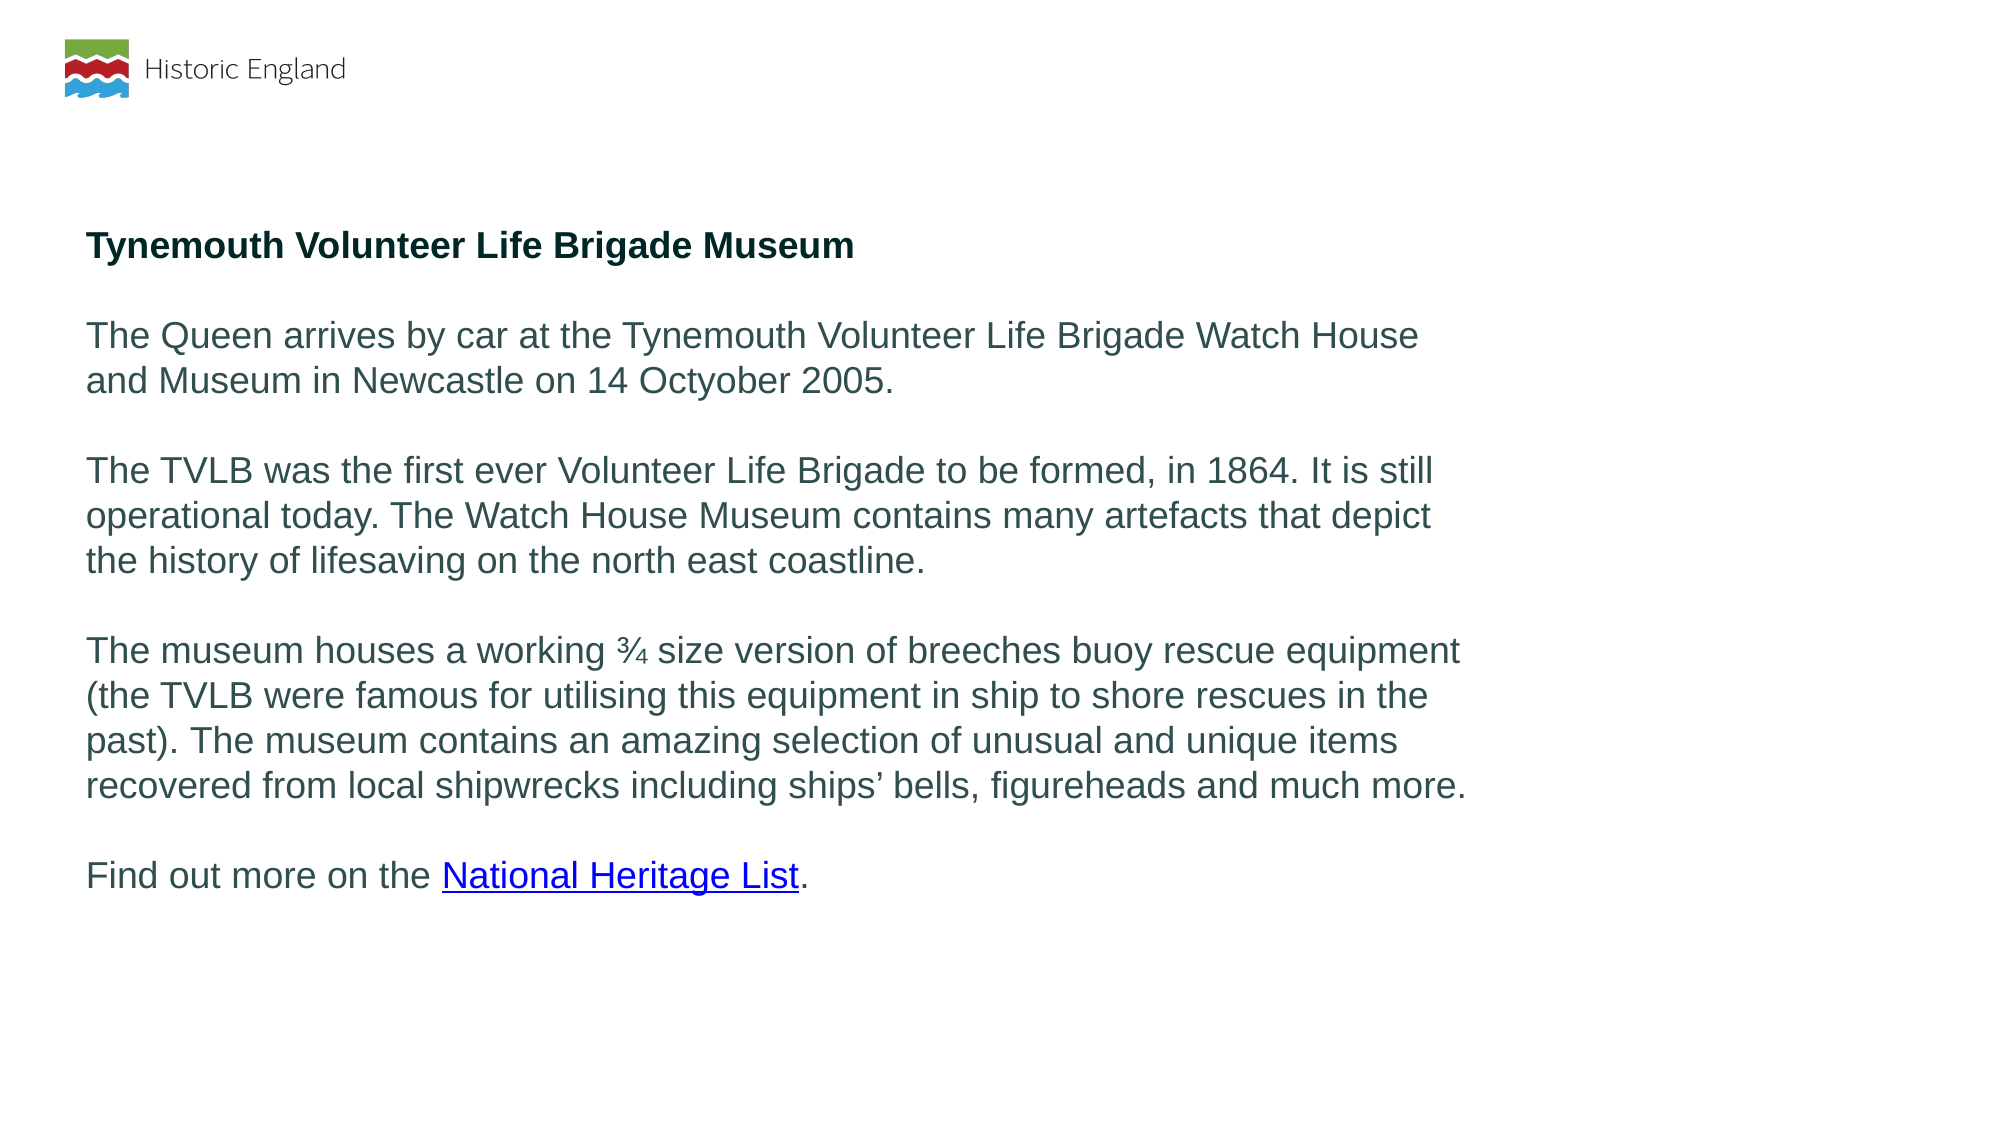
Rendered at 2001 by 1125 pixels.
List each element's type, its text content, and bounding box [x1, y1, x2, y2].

text_box Tynemouth Volunteer Life Brigade Museum The Queen arrives by car at the Tynemouth Volunteer Life Brigade Watch House and Museum in Newcastle on 14 Octyober 2005. The TVLB was the first ever Volunteer Life Brigade to be formed, in 1864. It is still operational today. The Watch House Museum contains many artefacts that depict the history of lifesaving on the north east coastline. The museum houses a working ¾ size version of breeches buoy rescue equipment (the TVLB were famous for utilising this equipment in ship to shore rescues in the past). The museum contains an amazing selection of unusual and unique items recovered from local shipwrecks including ships’ bells, figureheads and much more. Find out more on the National Heritage List. [71, 214, 1500, 904]
